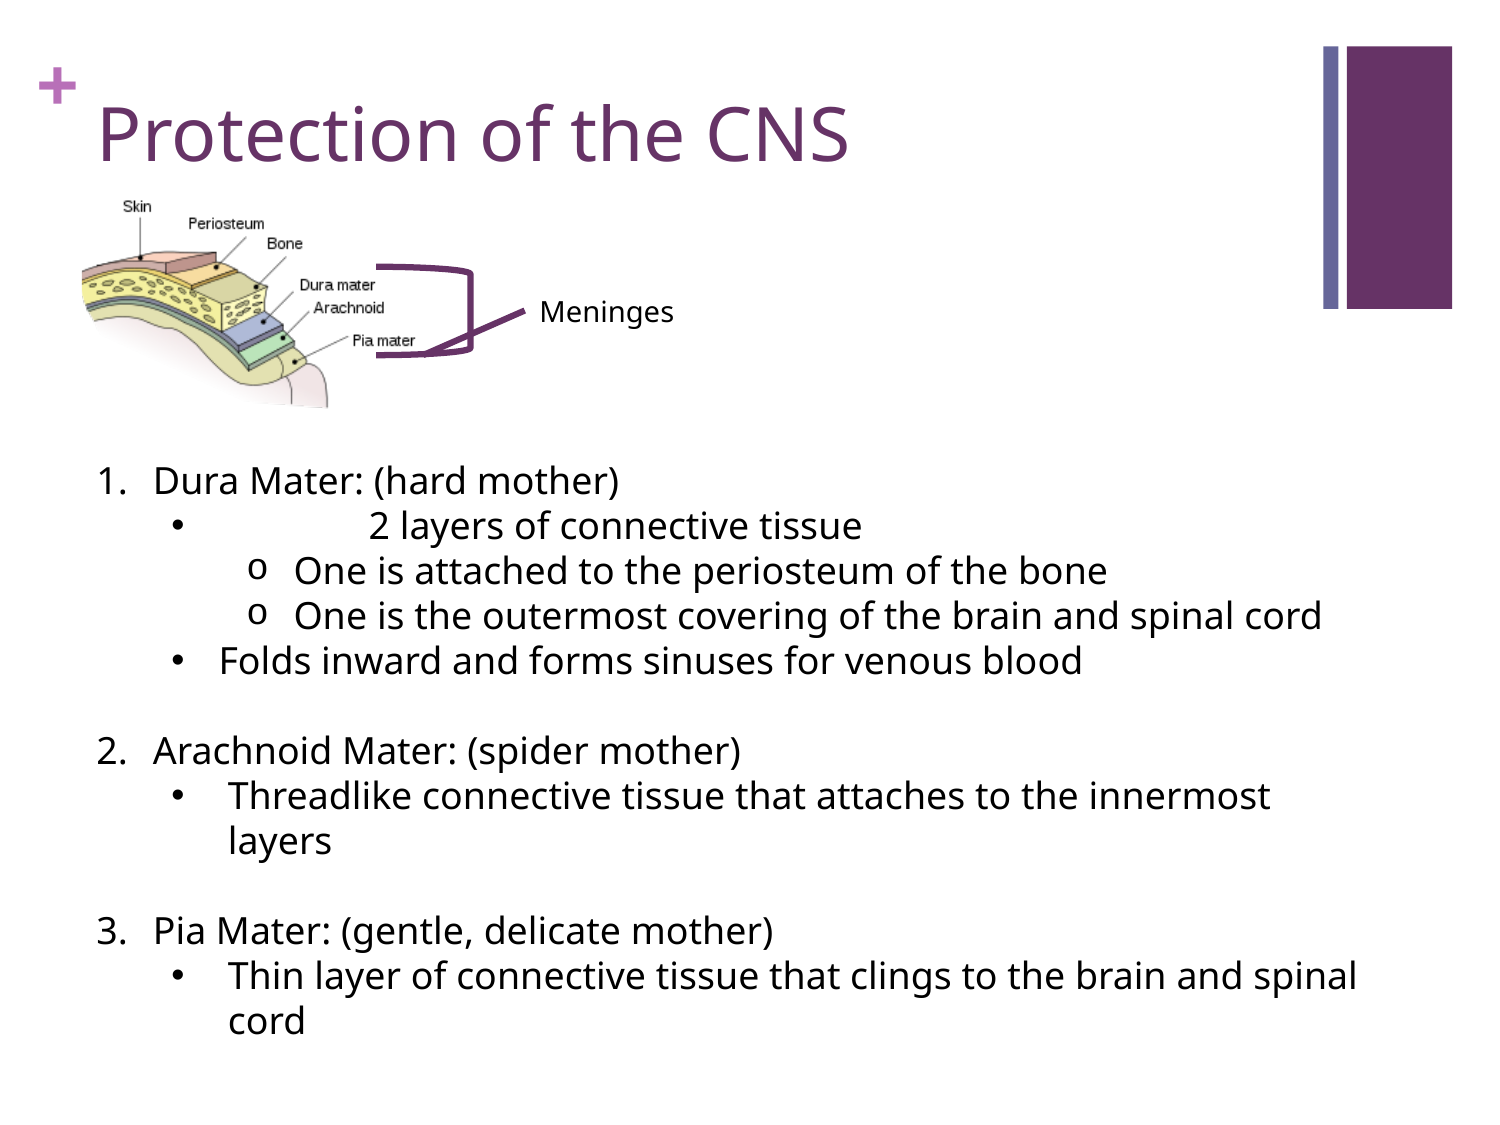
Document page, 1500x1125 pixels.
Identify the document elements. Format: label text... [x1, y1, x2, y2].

title Protection of the CNS [81, 79, 1322, 196]
text_box Meninges [524, 285, 841, 336]
text_box [432, 338, 473, 356]
text_box [431, 266, 473, 347]
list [81, 194, 424, 419]
text_box Dura Mater: (hard mother) 2 layers of connective tissue One is attached to the periosteum of the bone One is the outermost covering of the brain and spinal cord Folds inward and forms sinuses for venous blood Arachnoid Mater: (spider mother) Threadlike connective tissue that attaches to the innermost layers Pia Mater: (gentle, delicate mother) Thin layer of connective tissue that clings to the brain and spinal cord [81, 449, 1393, 1050]
